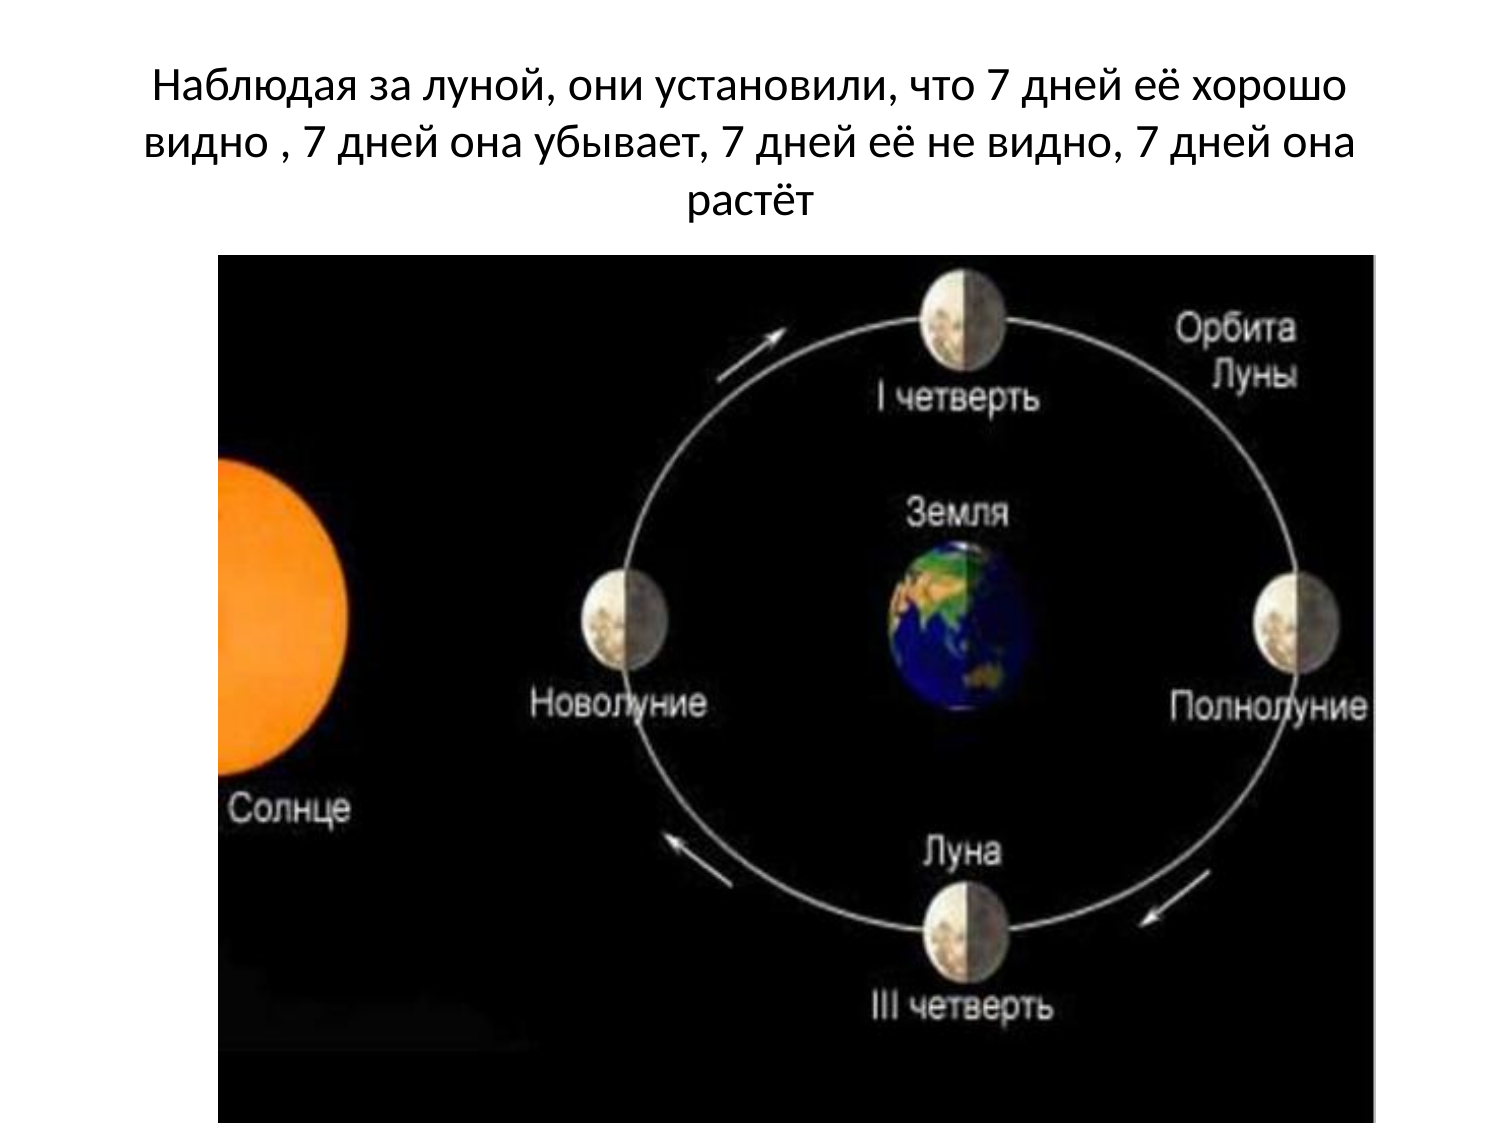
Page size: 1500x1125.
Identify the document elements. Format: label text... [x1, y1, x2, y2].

title Наблюдая за луной, они установили, что 7 дней её хорошо видно , 7 дней она убывает, 7 дней её не видно, 7 дней она растёт [75, 45, 1425, 233]
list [218, 255, 1377, 1123]
